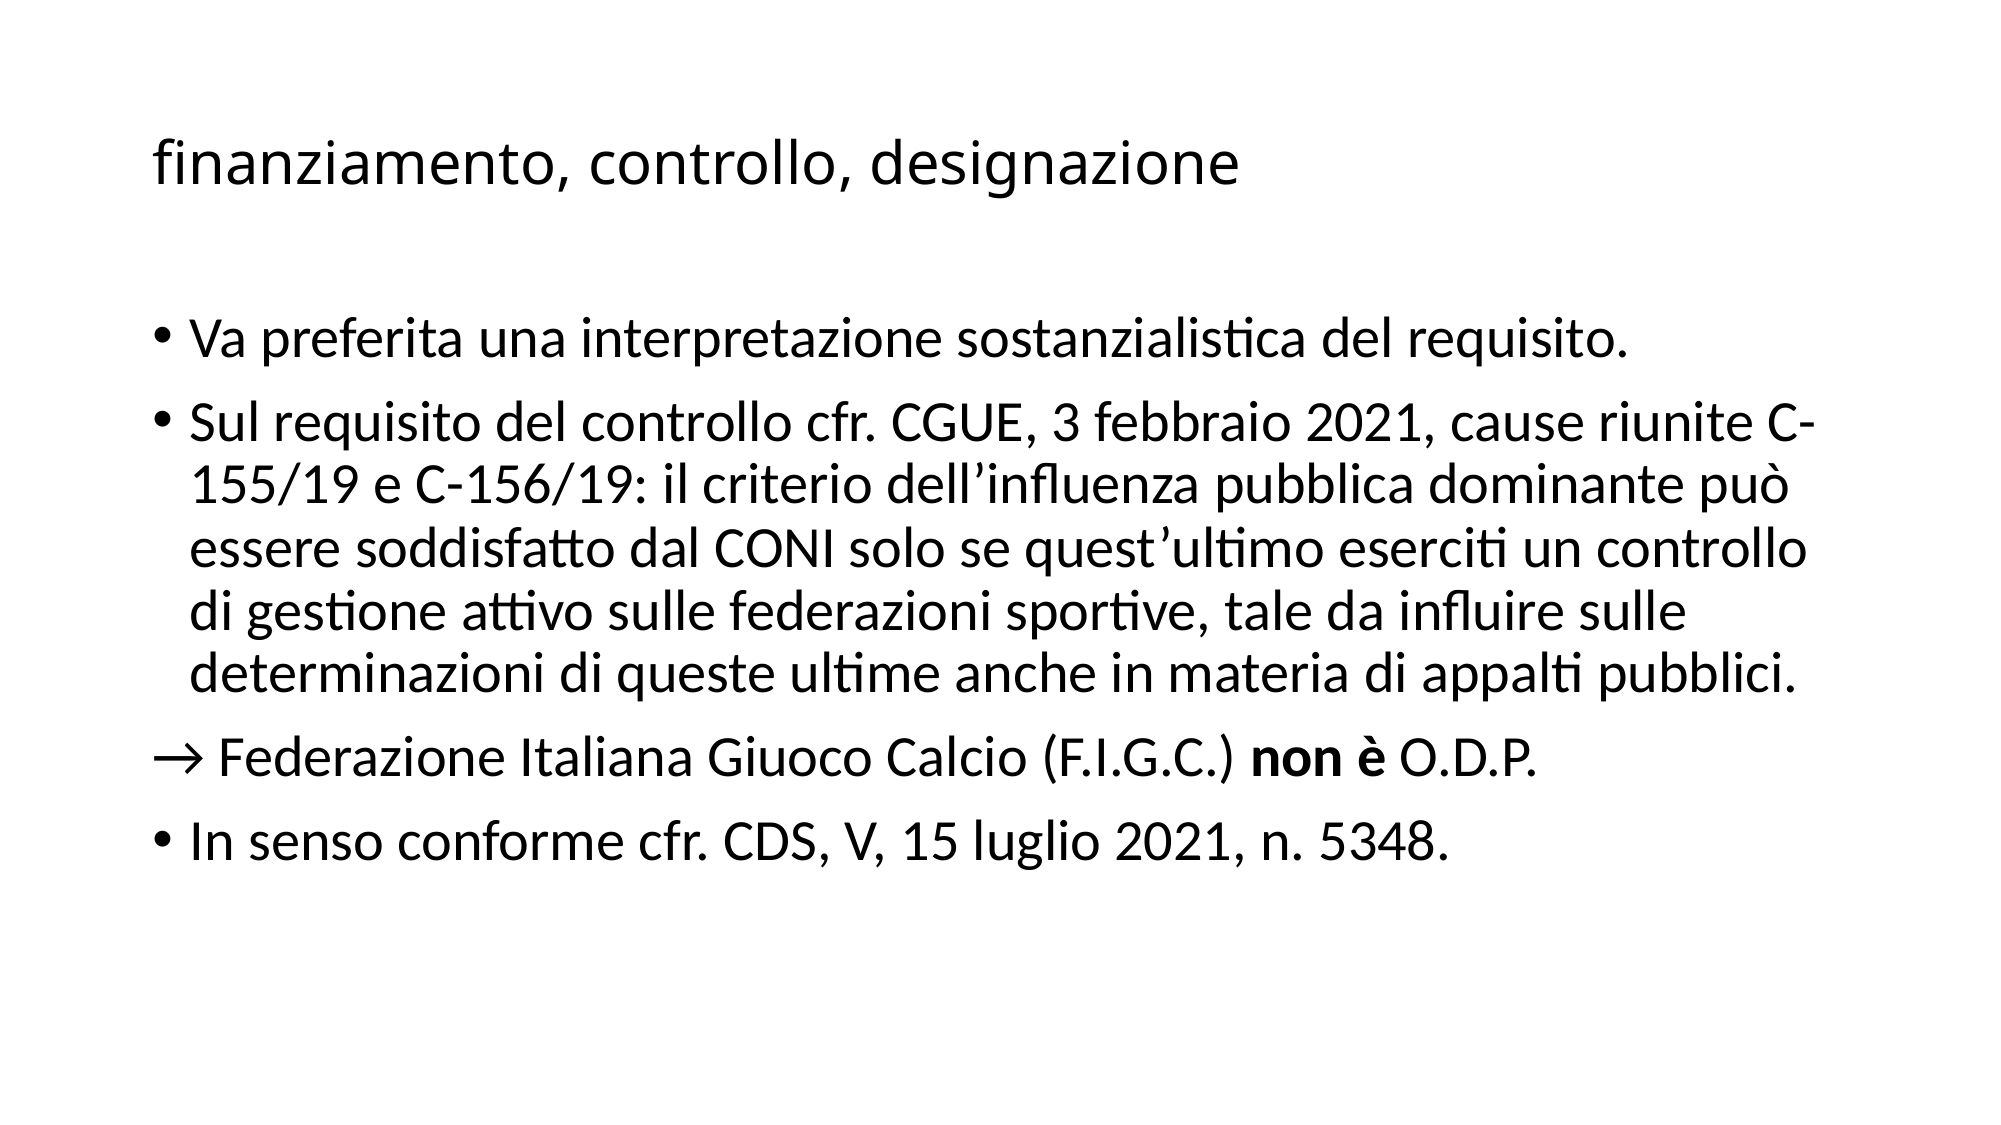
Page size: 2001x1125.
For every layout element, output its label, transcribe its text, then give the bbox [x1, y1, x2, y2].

title finanziamento, controllo, designazione [137, 59, 1863, 278]
list Va preferita una interpretazione sostanzialistica del requisito. Sul requisito del controllo cfr. CGUE, 3 febbraio 2021, cause riunite C-155/19 e C-156/19: il criterio dell’influenza pubblica dominante può essere soddisfatto dal CONI solo se quest’ultimo eserciti un controllo di gestione attivo sulle federazioni sportive, tale da influire sulle determinazioni di queste ultime anche in materia di appalti pubblici. → Federazione Italiana Giuoco Calcio (F.I.G.C.) non è O.D.P. In senso conforme cfr. CDS, V, 15 luglio 2021, n. 5348. [137, 299, 1863, 1014]
